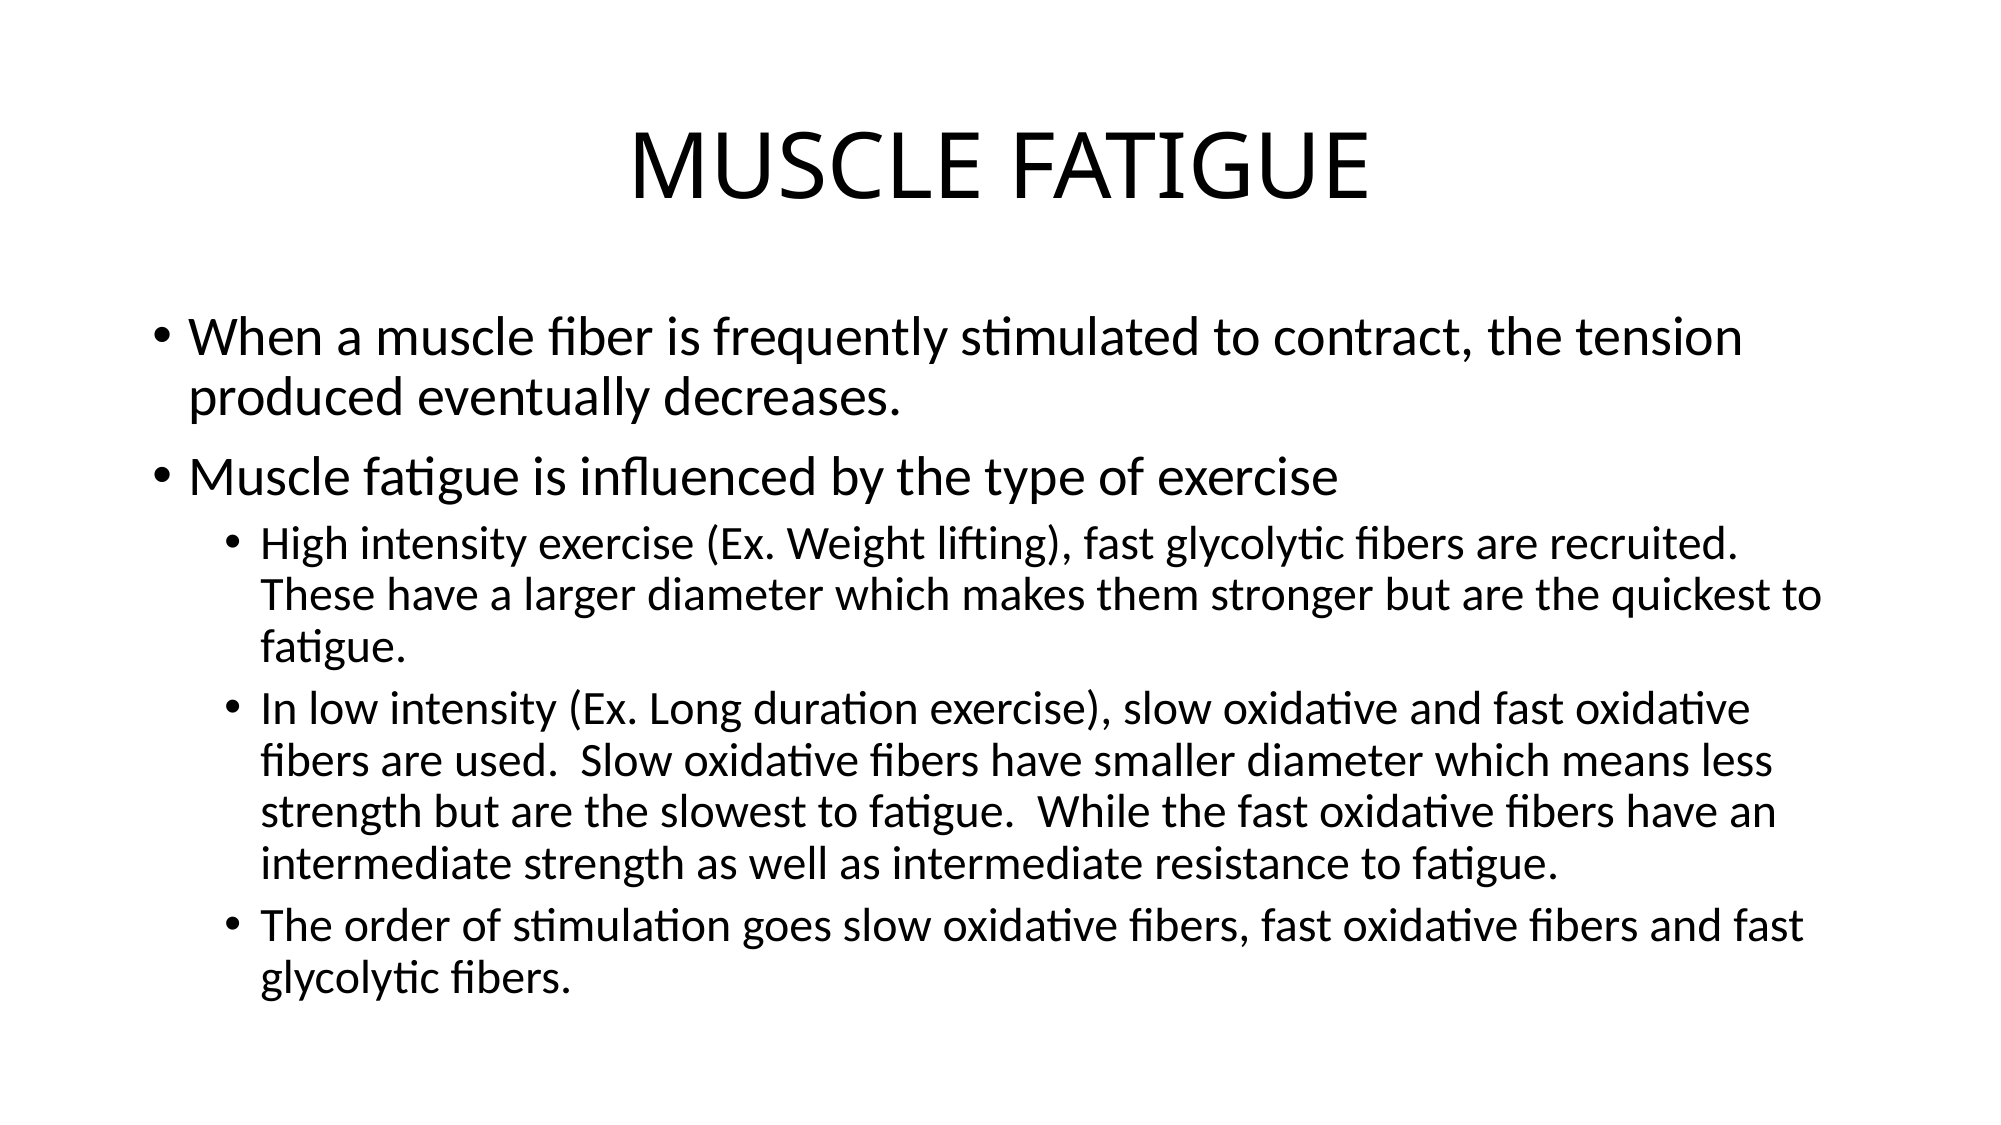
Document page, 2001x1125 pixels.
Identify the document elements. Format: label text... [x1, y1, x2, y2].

title MUSCLE FATIGUE [137, 59, 1863, 278]
list When a muscle fiber is frequently stimulated to contract, the tension produced eventually decreases. Muscle fatigue is influenced by the type of exercise High intensity exercise (Ex. Weight lifting), fast glycolytic fibers are recruited. These have a larger diameter which makes them stronger but are the quickest to fatigue. In low intensity (Ex. Long duration exercise), slow oxidative and fast oxidative fibers are used. Slow oxidative fibers have smaller diameter which means less strength but are the slowest to fatigue. While the fast oxidative fibers have an intermediate strength as well as intermediate resistance to fatigue. The order of stimulation goes slow oxidative fibers, fast oxidative fibers and fast glycolytic fibers. [137, 299, 1863, 1014]
